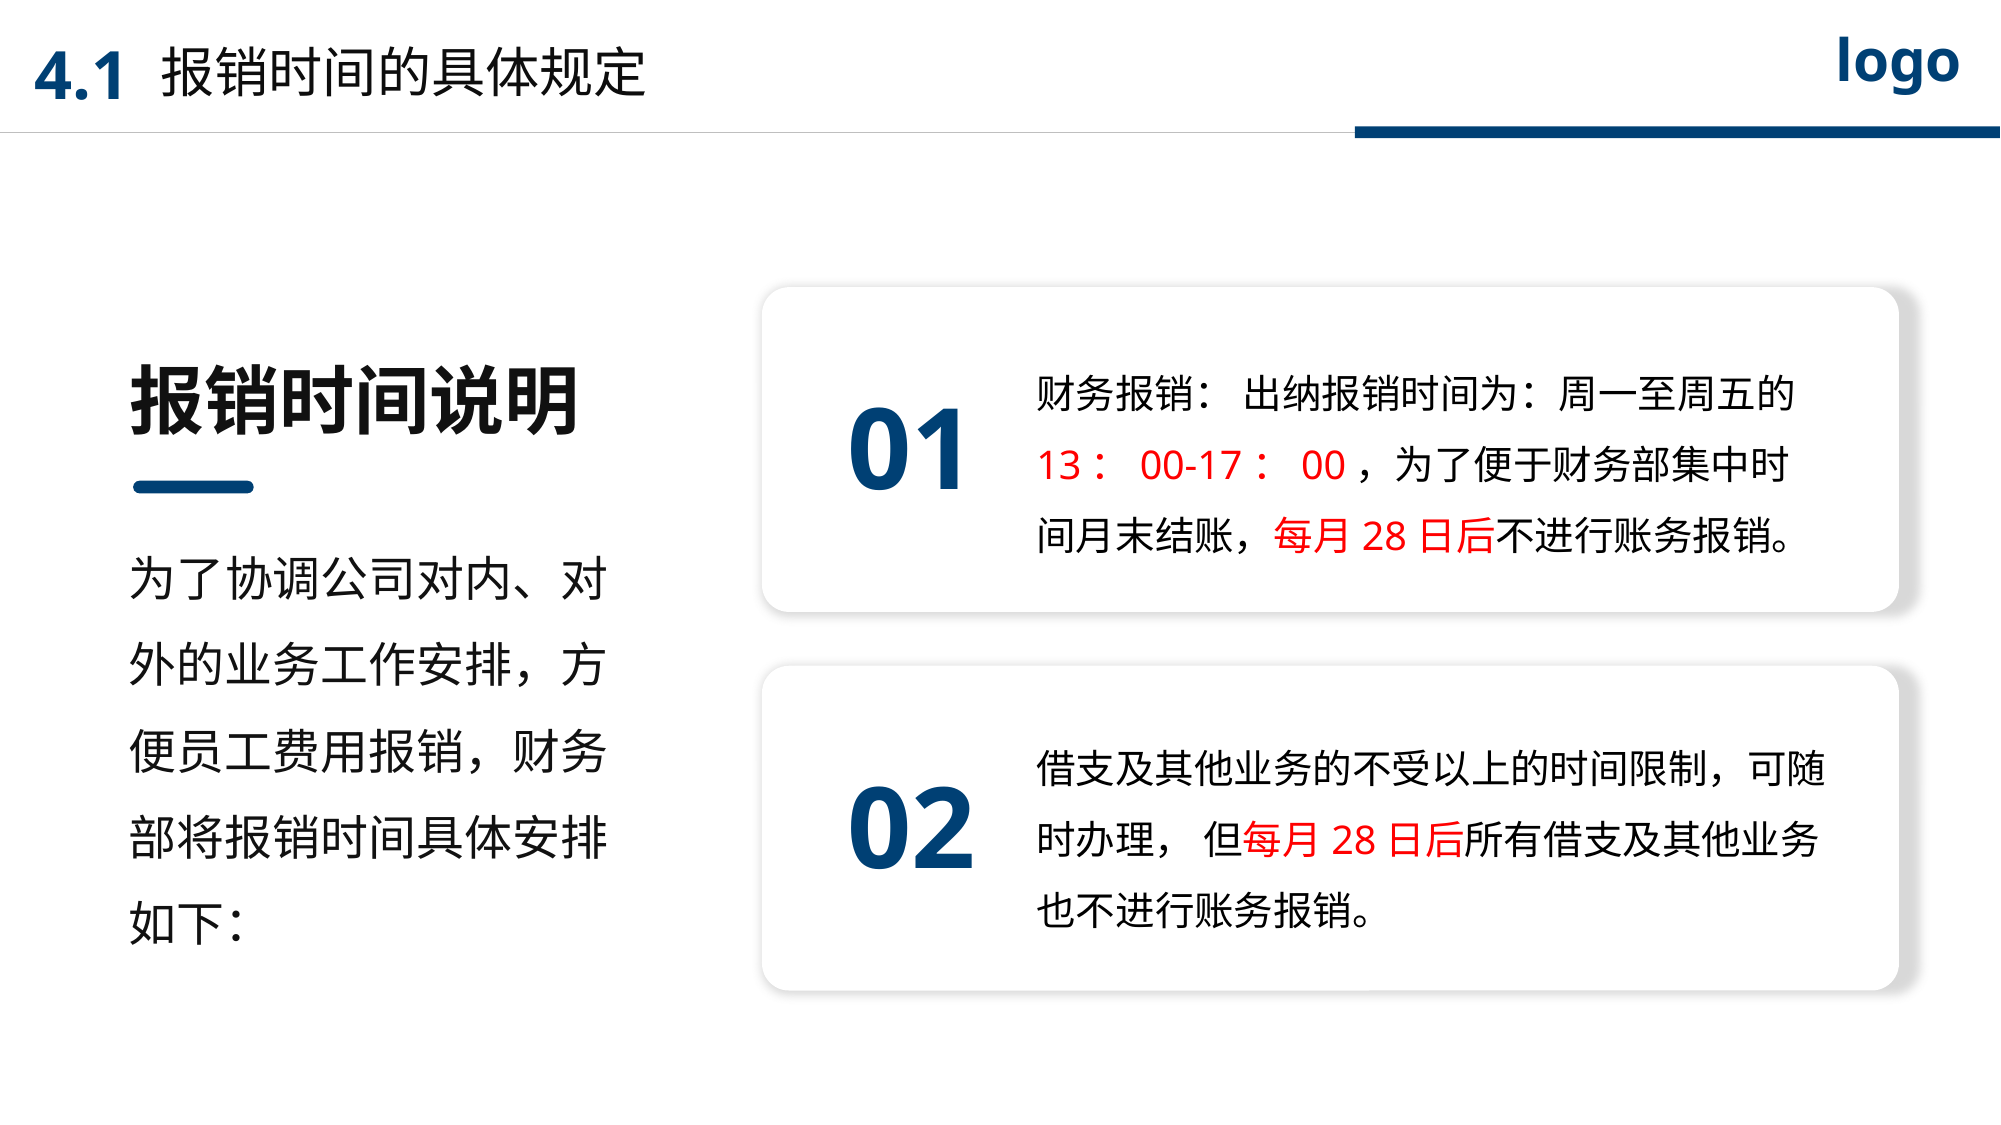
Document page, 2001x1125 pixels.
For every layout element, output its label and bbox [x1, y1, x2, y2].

text_box [114, 346, 633, 964]
text_box [761, 287, 1899, 991]
text_box [0, 16, 2000, 139]
